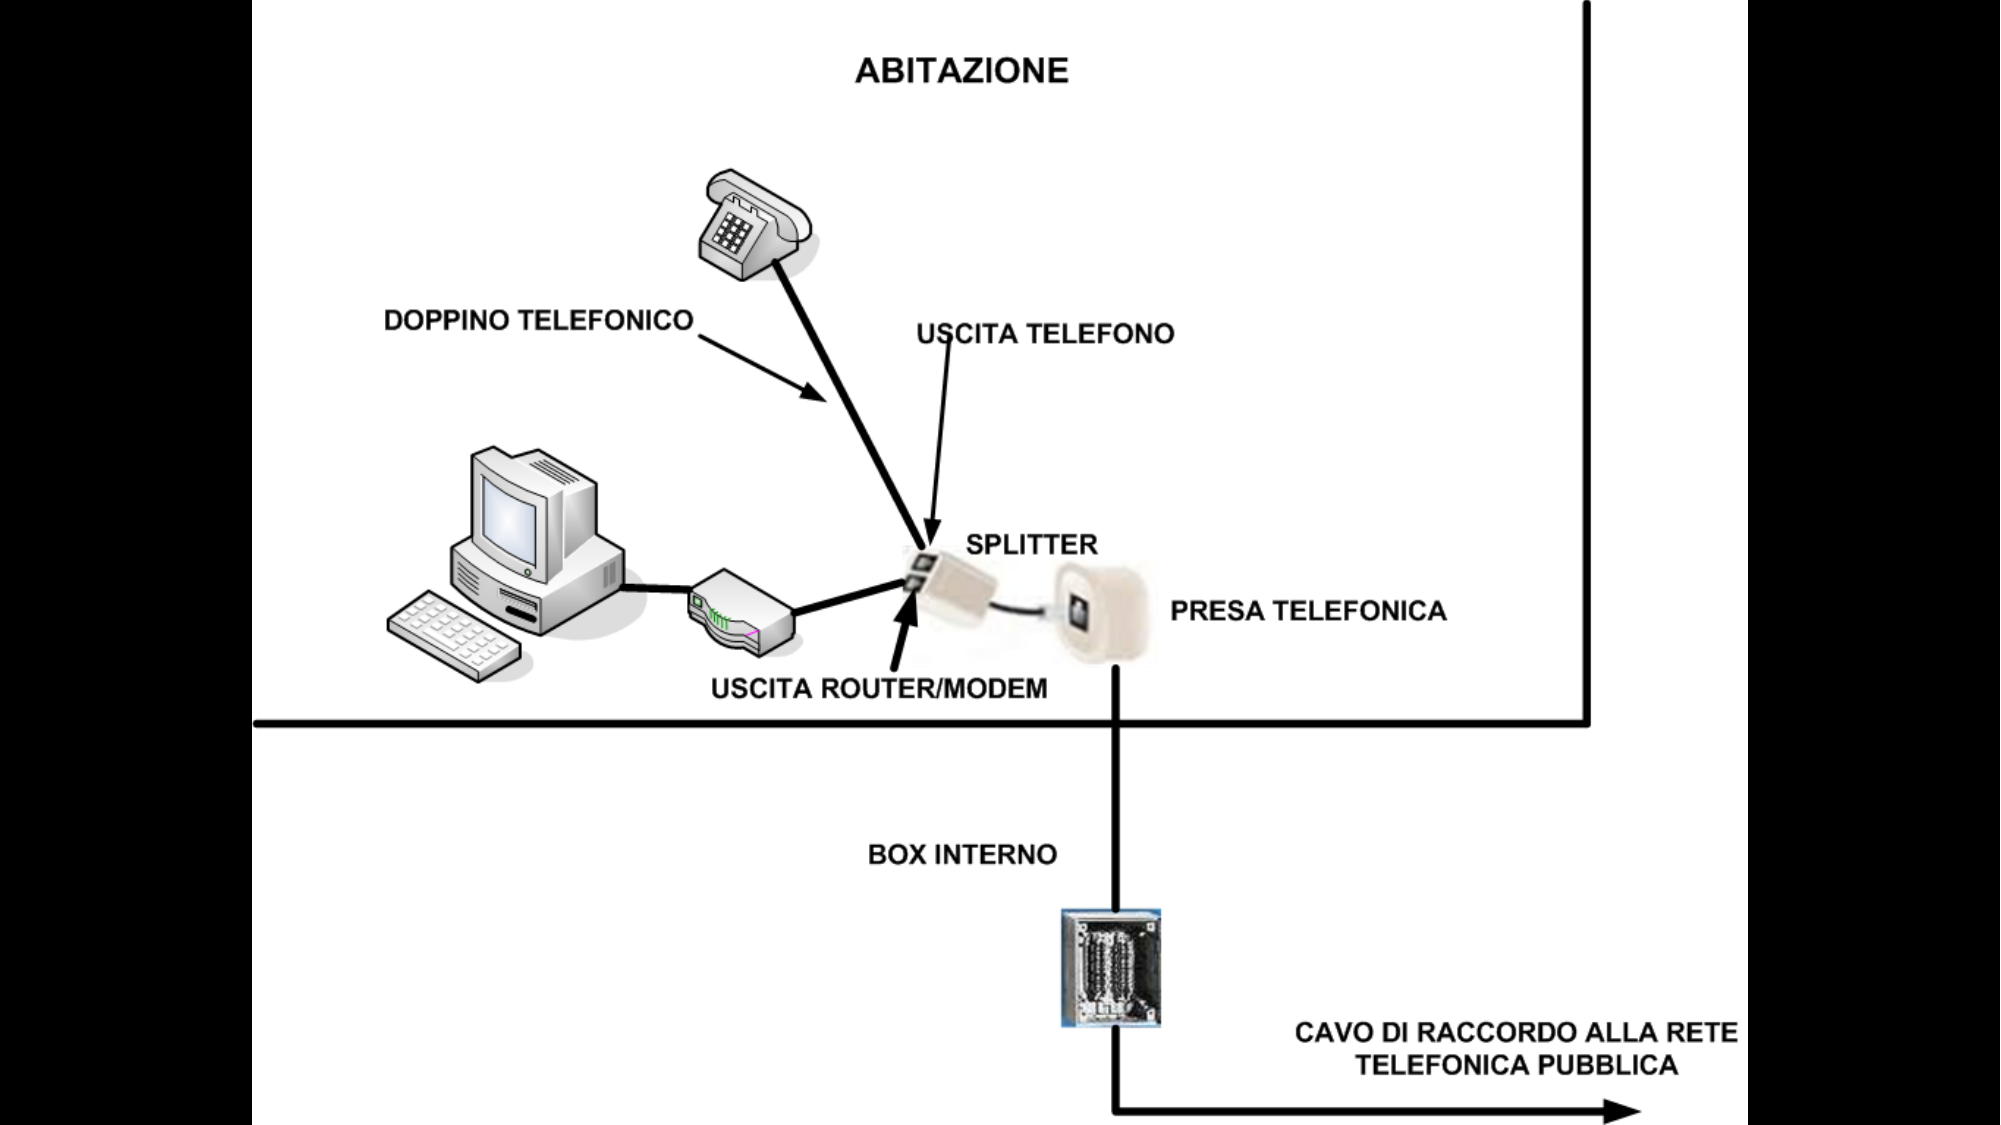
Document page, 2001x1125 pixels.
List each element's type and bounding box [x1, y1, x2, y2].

picture [252, 0, 1748, 1125]
